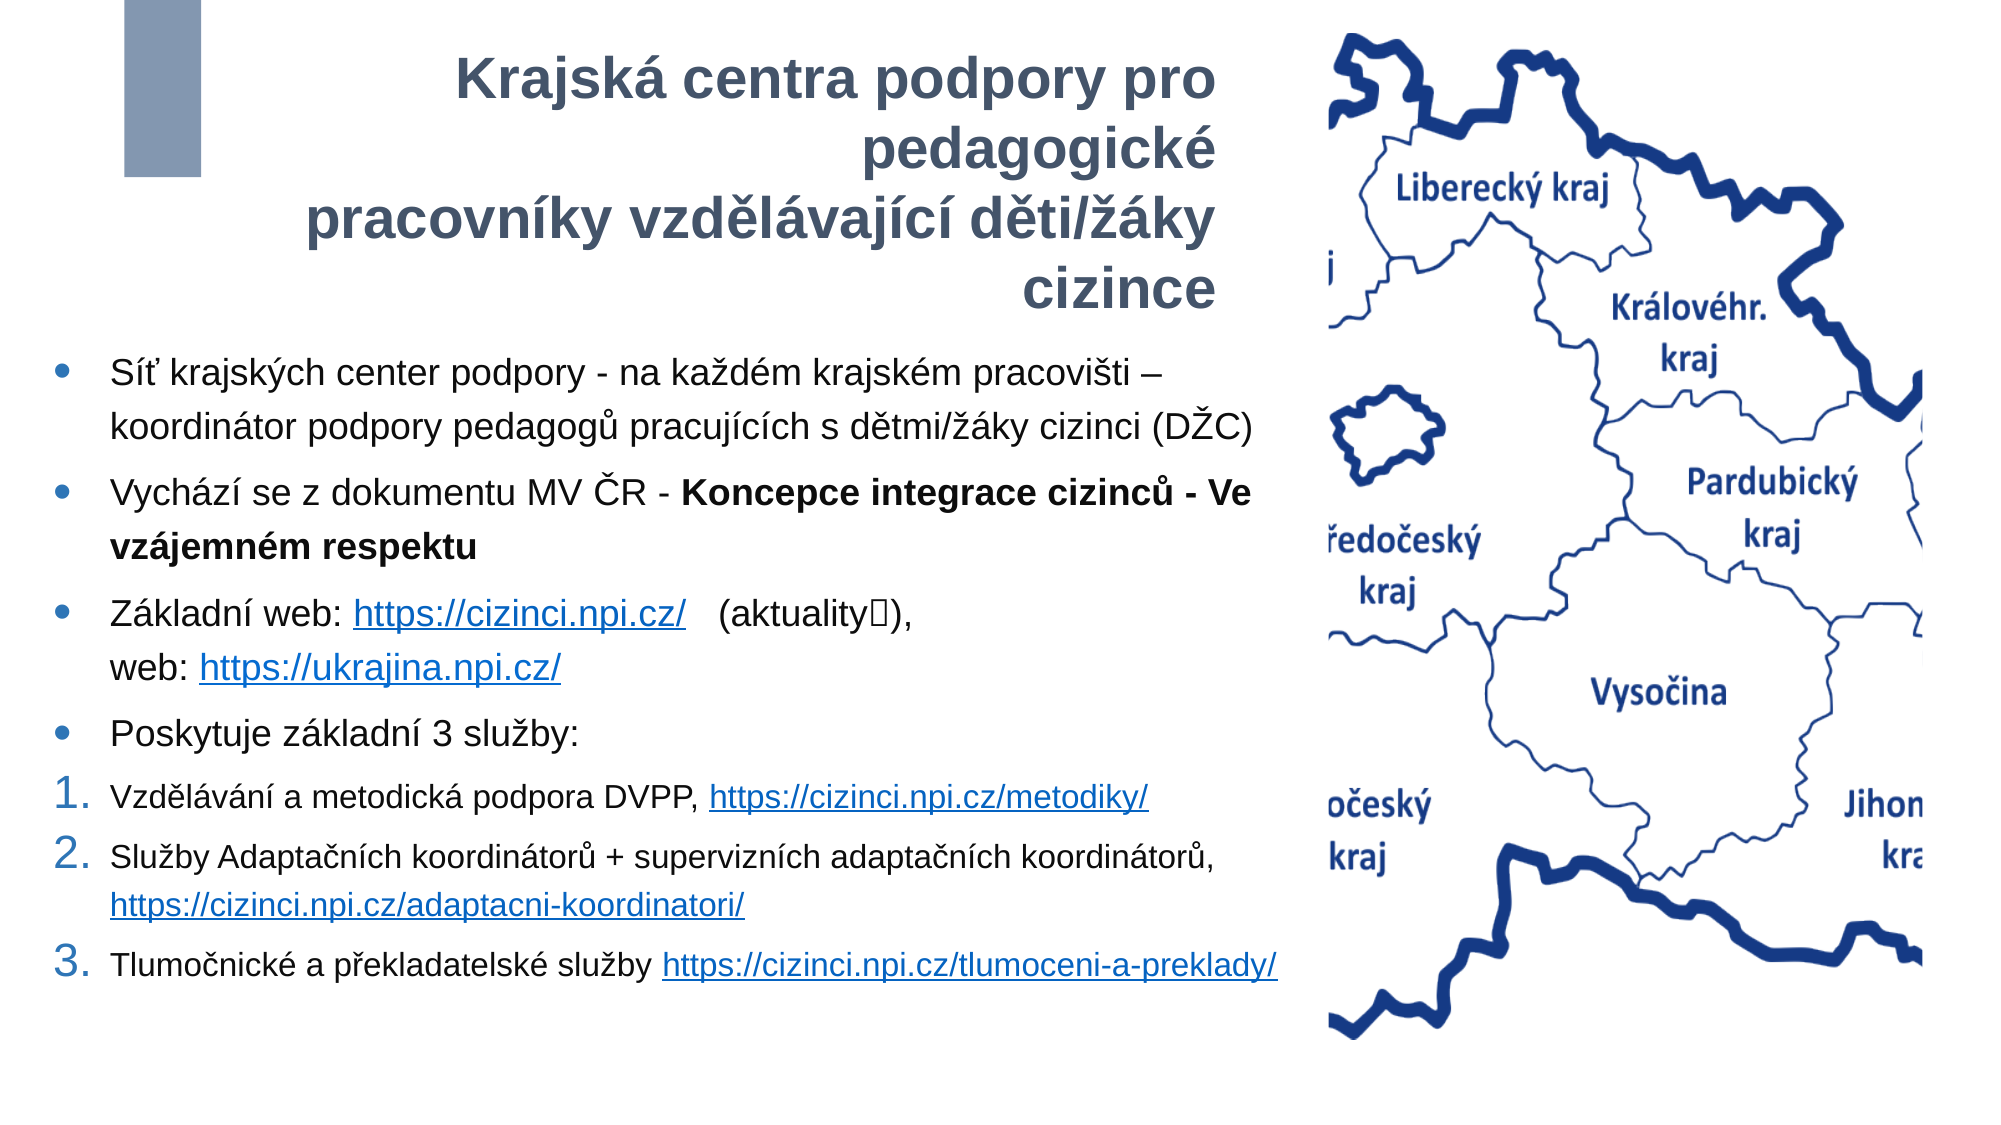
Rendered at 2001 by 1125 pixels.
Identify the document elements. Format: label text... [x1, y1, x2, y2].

picture [1328, 32, 1923, 1040]
title Krajská centra podpory pro pedagogické pracovníky vzdělávající děti/žáky cizince [249, 33, 1233, 242]
list Síť krajských center podpory - na každém krajském pracovišti – koordinátor podpory pedagogů pracujících s dětmi/žáky cizinci (DŽC) Vychází se z dokumentu MV ČR - Koncepce integrace cizinců - Ve vzájemném respektu Základní web: https://cizinci.npi.cz/ (aktuality), web: https://ukrajina.npi.cz/ Poskytuje základní 3 služby: Vzdělávání a metodická podpora DVPP, https://cizinci.npi.cz/metodiky/ Služby Adaptačních koordinátorů + supervizních adaptačních koordinátorů, https://cizinci.npi.cz/adaptacni-koordinatori/ Tlumočnické a překladatelské služby https://cizinci.npi.cz/tlumoceni-a-preklady/ [38, 331, 1328, 1021]
